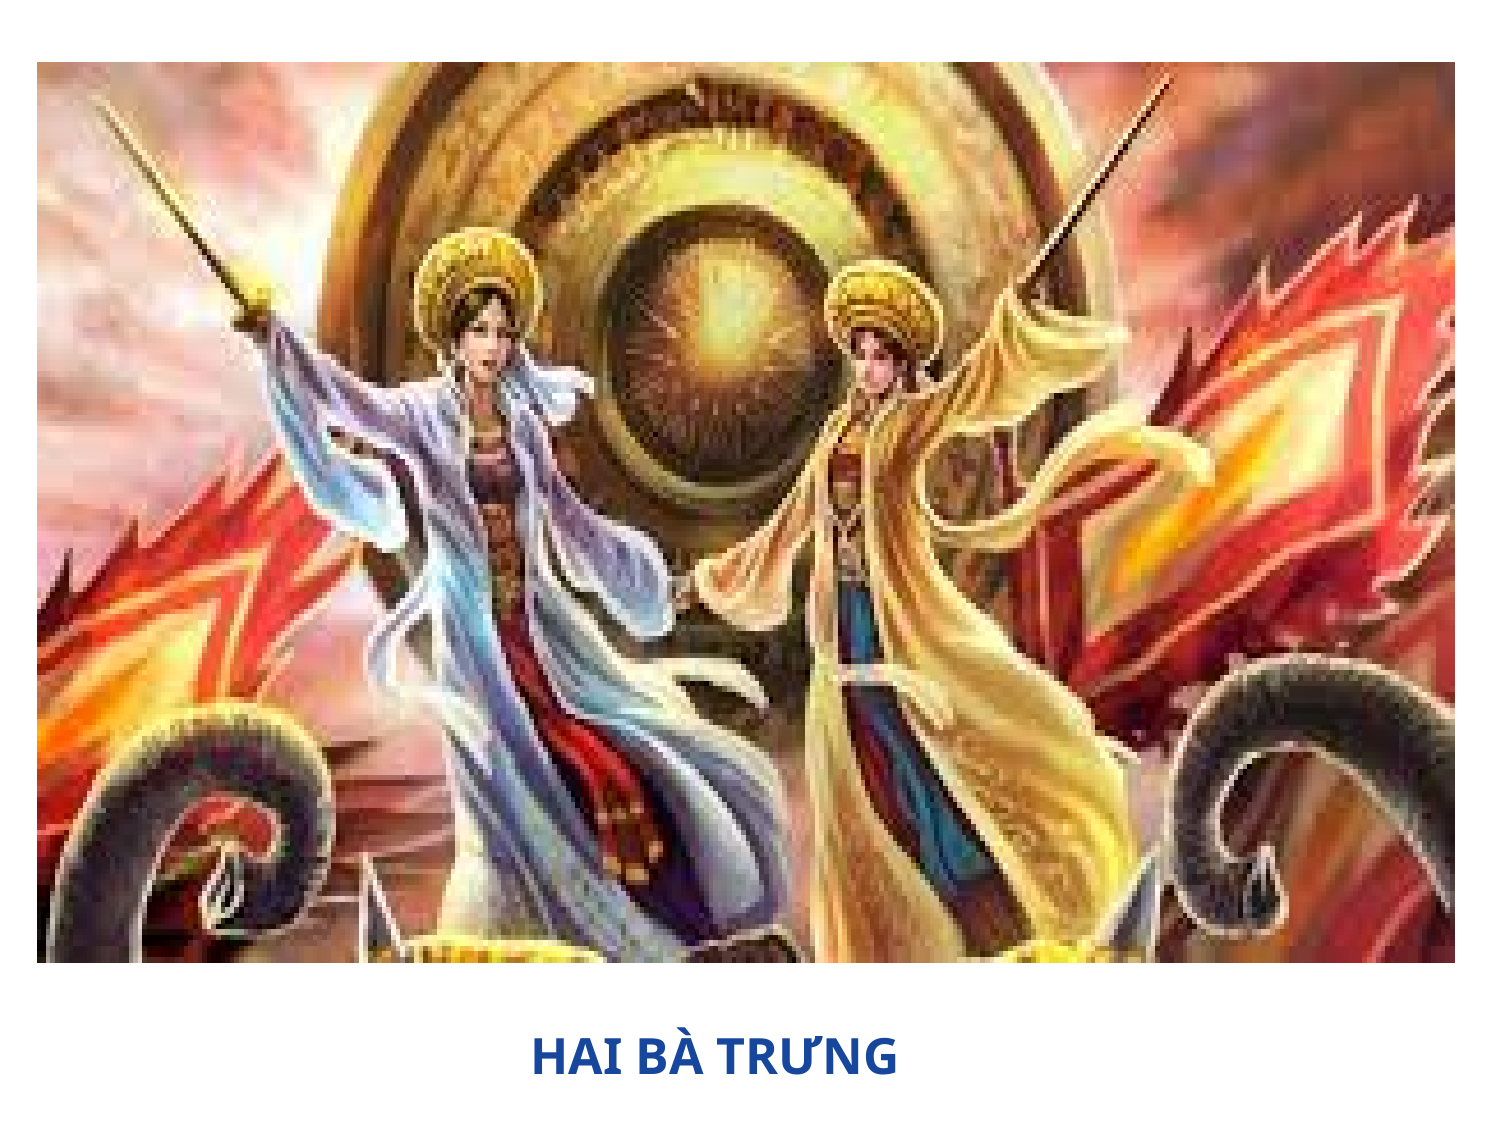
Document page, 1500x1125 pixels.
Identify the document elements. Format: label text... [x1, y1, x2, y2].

text_box HAI BÀ TRƯNG [450, 987, 981, 1093]
picture [37, 62, 1455, 963]
